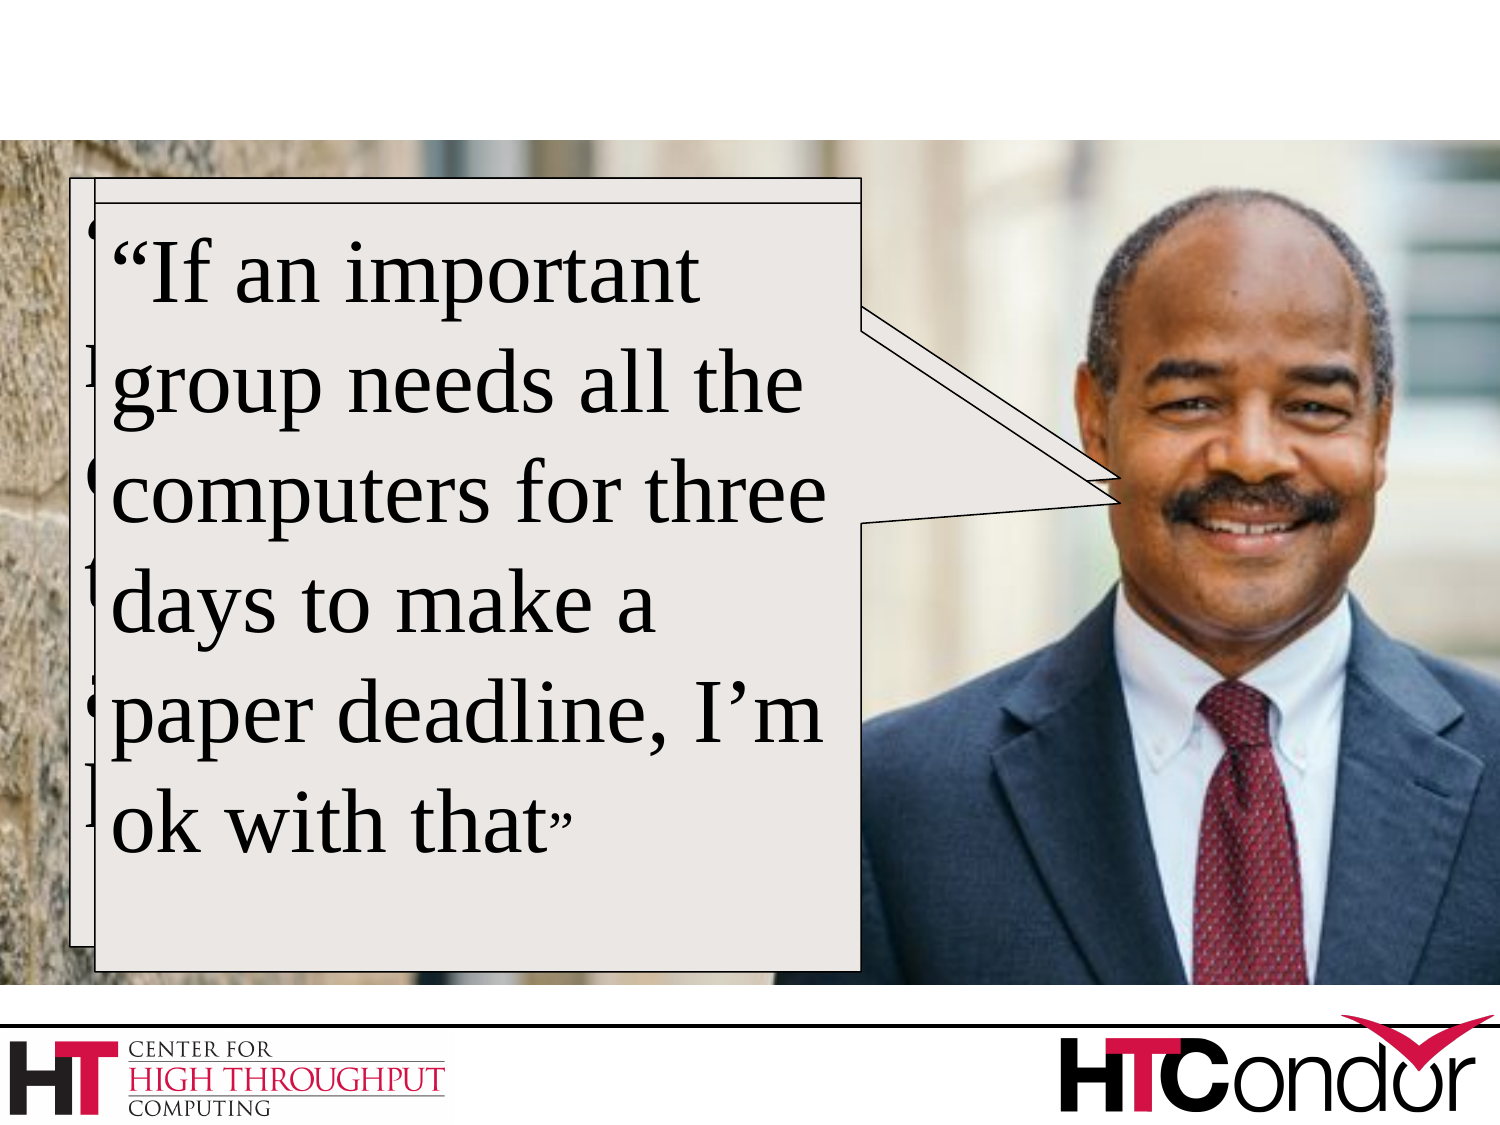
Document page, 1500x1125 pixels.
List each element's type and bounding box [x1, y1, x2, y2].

picture [0, 140, 1500, 985]
picture [1055, 1014, 1500, 1119]
picture [0, 1029, 454, 1125]
